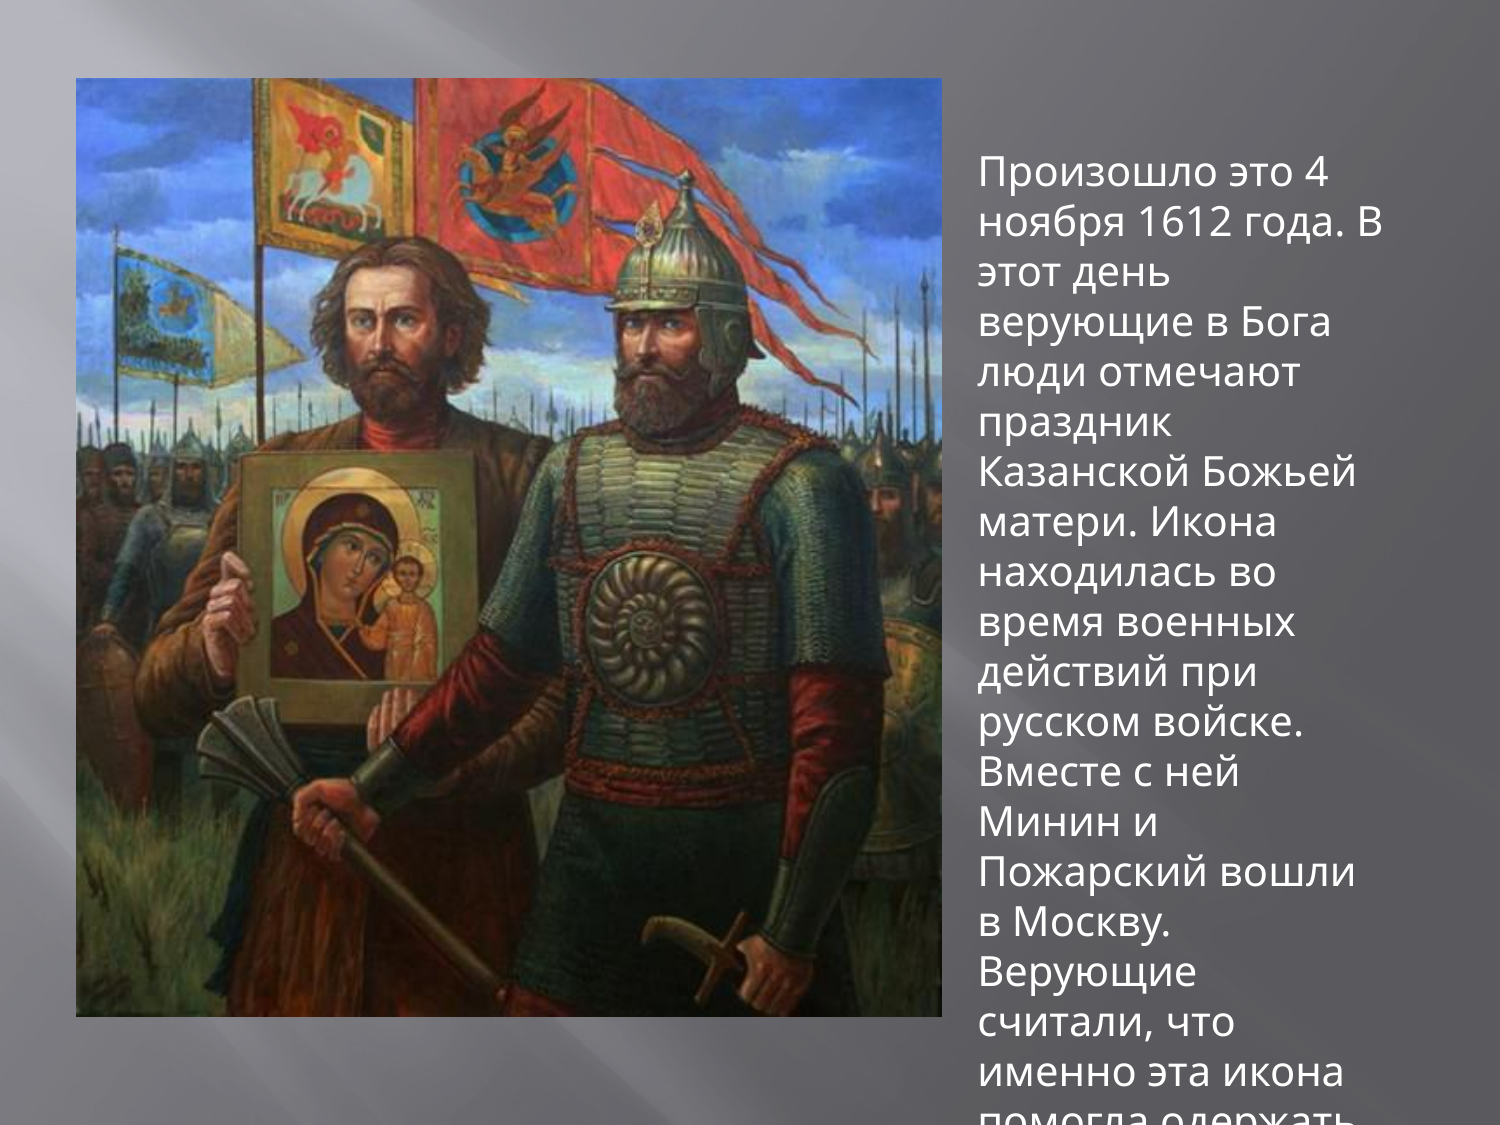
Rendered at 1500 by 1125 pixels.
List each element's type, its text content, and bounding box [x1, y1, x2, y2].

text_box Произошло это 4 ноября 1612 года. В этот день верующие в Бога люди отмечают праздник Казанской Божьей матери. Икона находилась во время военных действий при русском войске. Вместе с ней Минин и Пожарский вошли в Москву. Верующие считали, что именно эта икона помогла одержать победу над врагом [962, 137, 1400, 1125]
picture [76, 77, 943, 1017]
